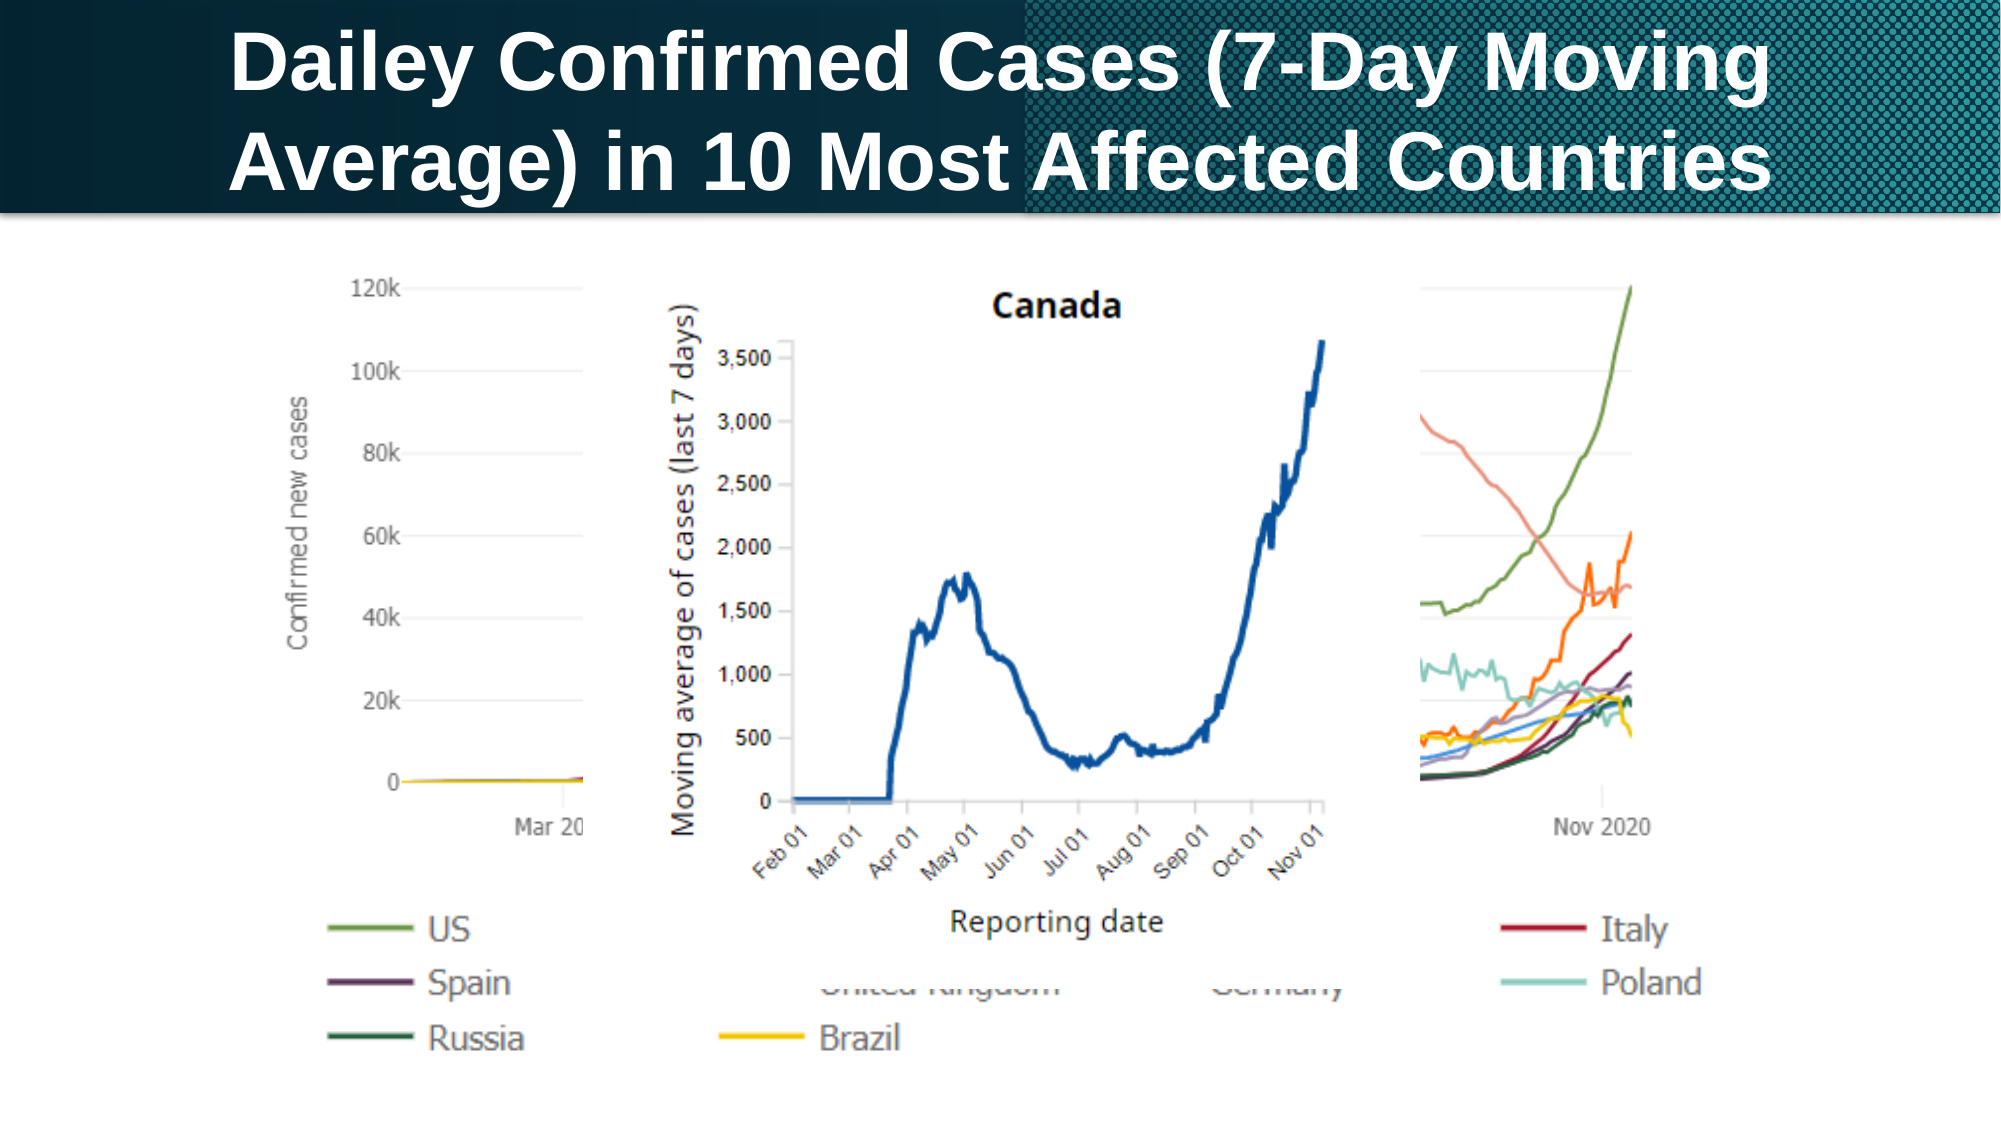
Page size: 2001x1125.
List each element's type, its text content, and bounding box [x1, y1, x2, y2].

title Dailey Confirmed Cases (7-Day Moving Average) in 10 Most Affected Countries [35, 0, 1969, 150]
picture [1024, 0, 2000, 212]
picture [280, 246, 1745, 1083]
